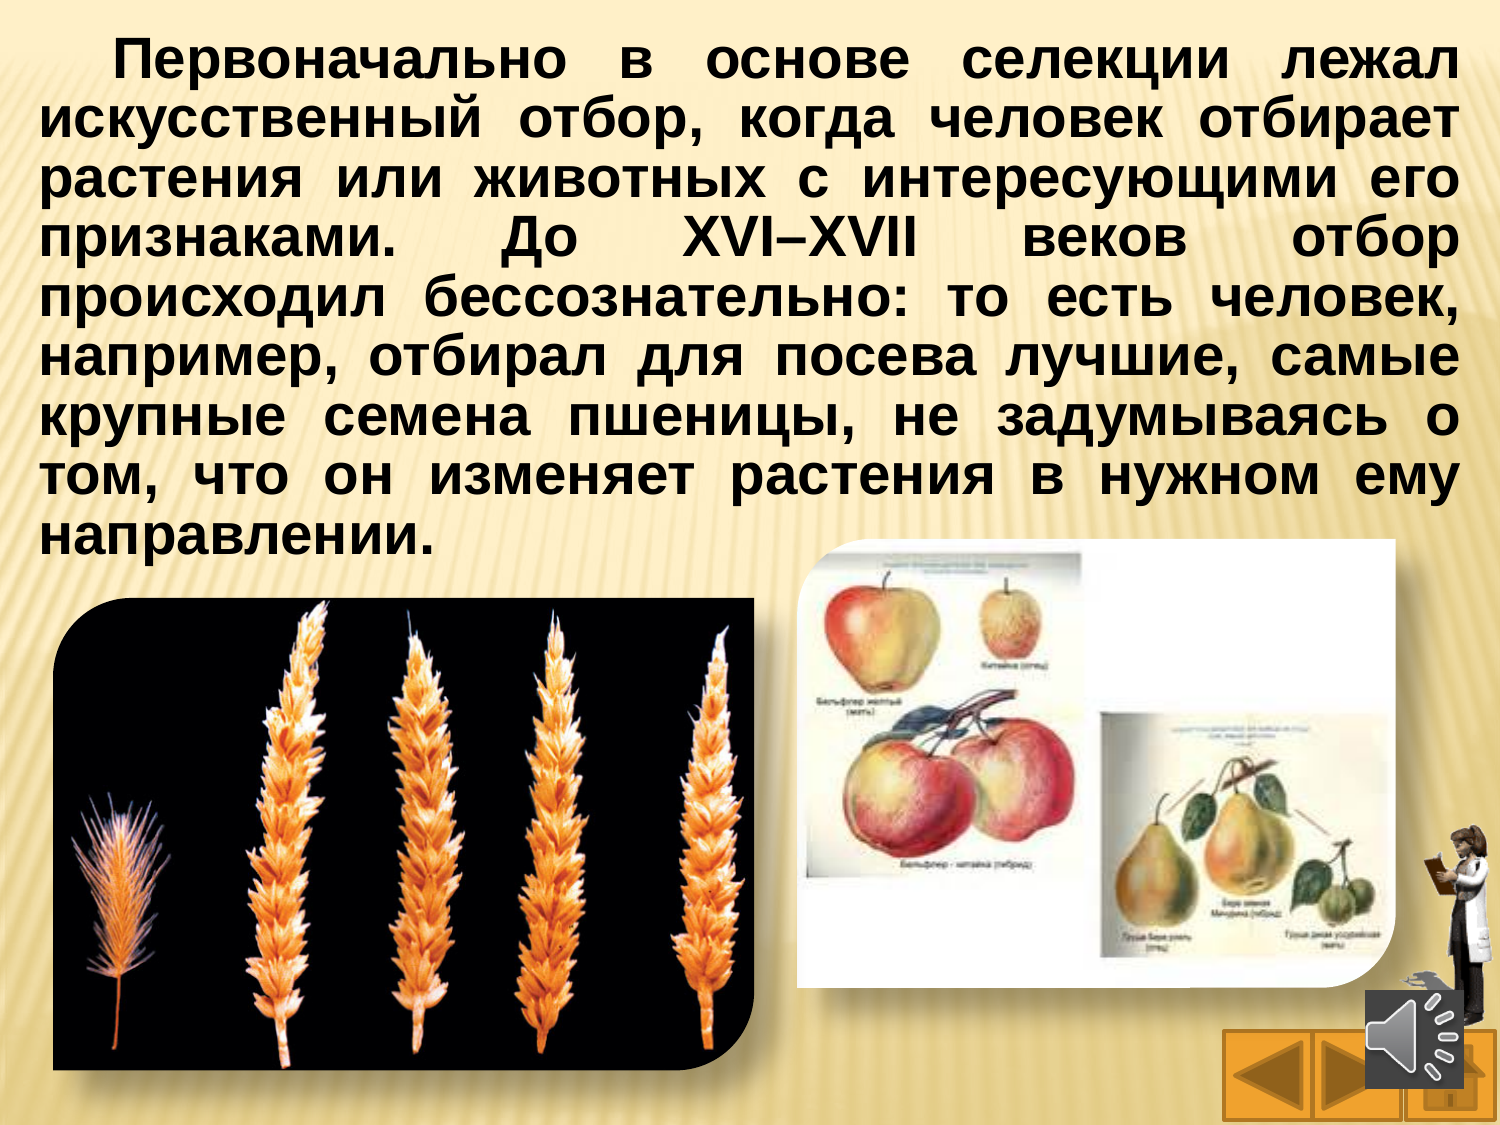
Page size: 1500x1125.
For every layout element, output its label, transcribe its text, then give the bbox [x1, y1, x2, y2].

text_box Первоначально в основе селекции лежал искусственный отбор, когда человек отбирает растения или животных с интересующими его признаками. До XVI–XVII веков отбор происходил бессознательно: то есть человек, например, отбирал для посева лучшие, самые крупные семена пшеницы, не задумываясь о том, что он изменяет растения в нужном ему направлении. [23, 23, 1477, 574]
text_box [1315, 1031, 1403, 1122]
picture [52, 597, 755, 1071]
picture [796, 538, 1500, 1090]
text_box [1222, 1032, 1315, 1122]
text_box [1404, 1050, 1497, 1122]
